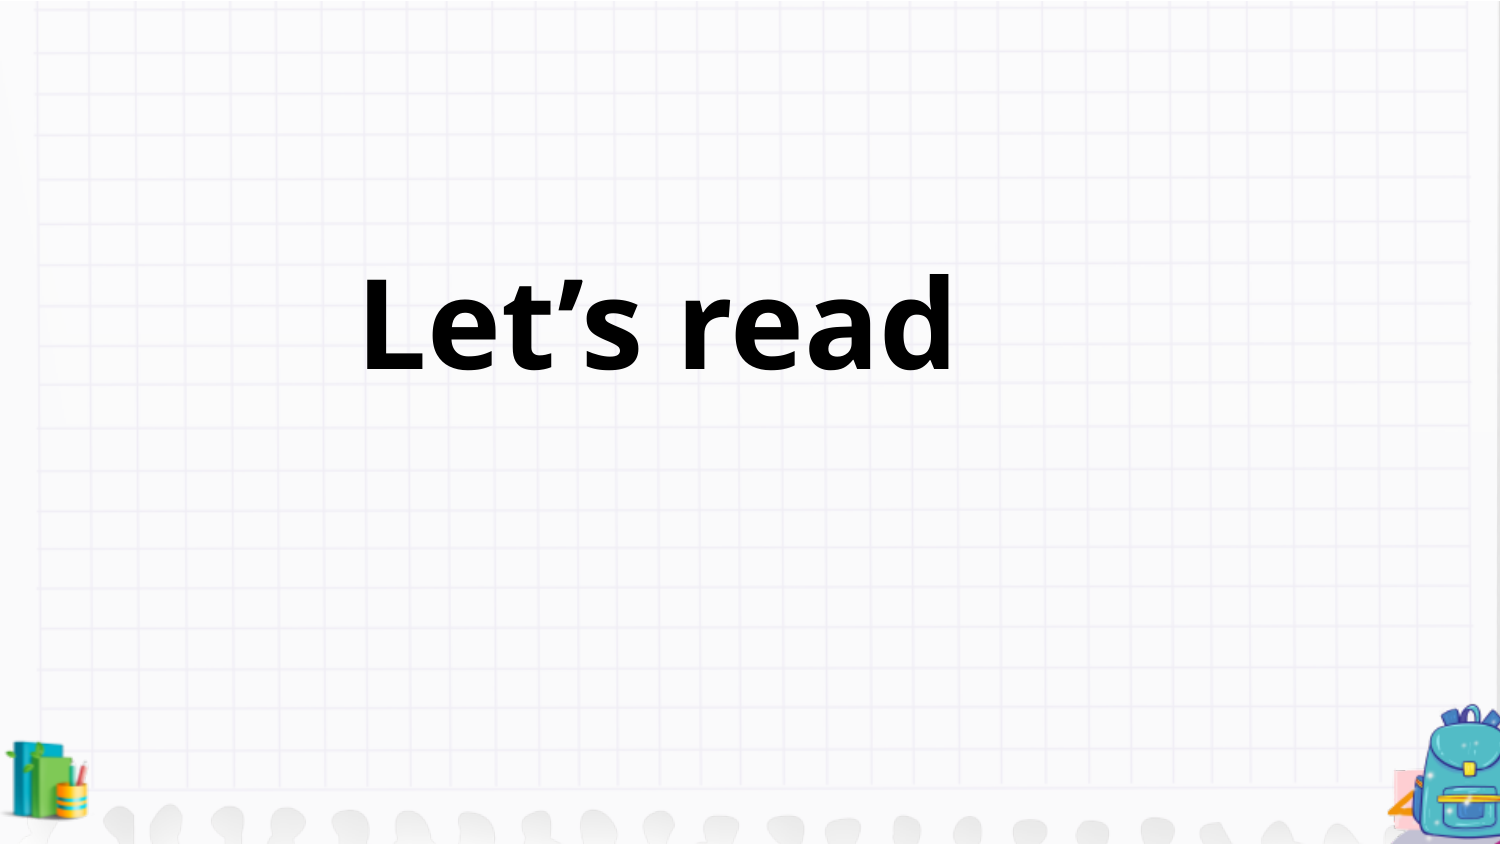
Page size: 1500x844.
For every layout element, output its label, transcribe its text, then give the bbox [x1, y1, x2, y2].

picture [1360, 695, 1500, 844]
list Let’s read [345, 208, 1349, 763]
picture [0, 733, 100, 823]
